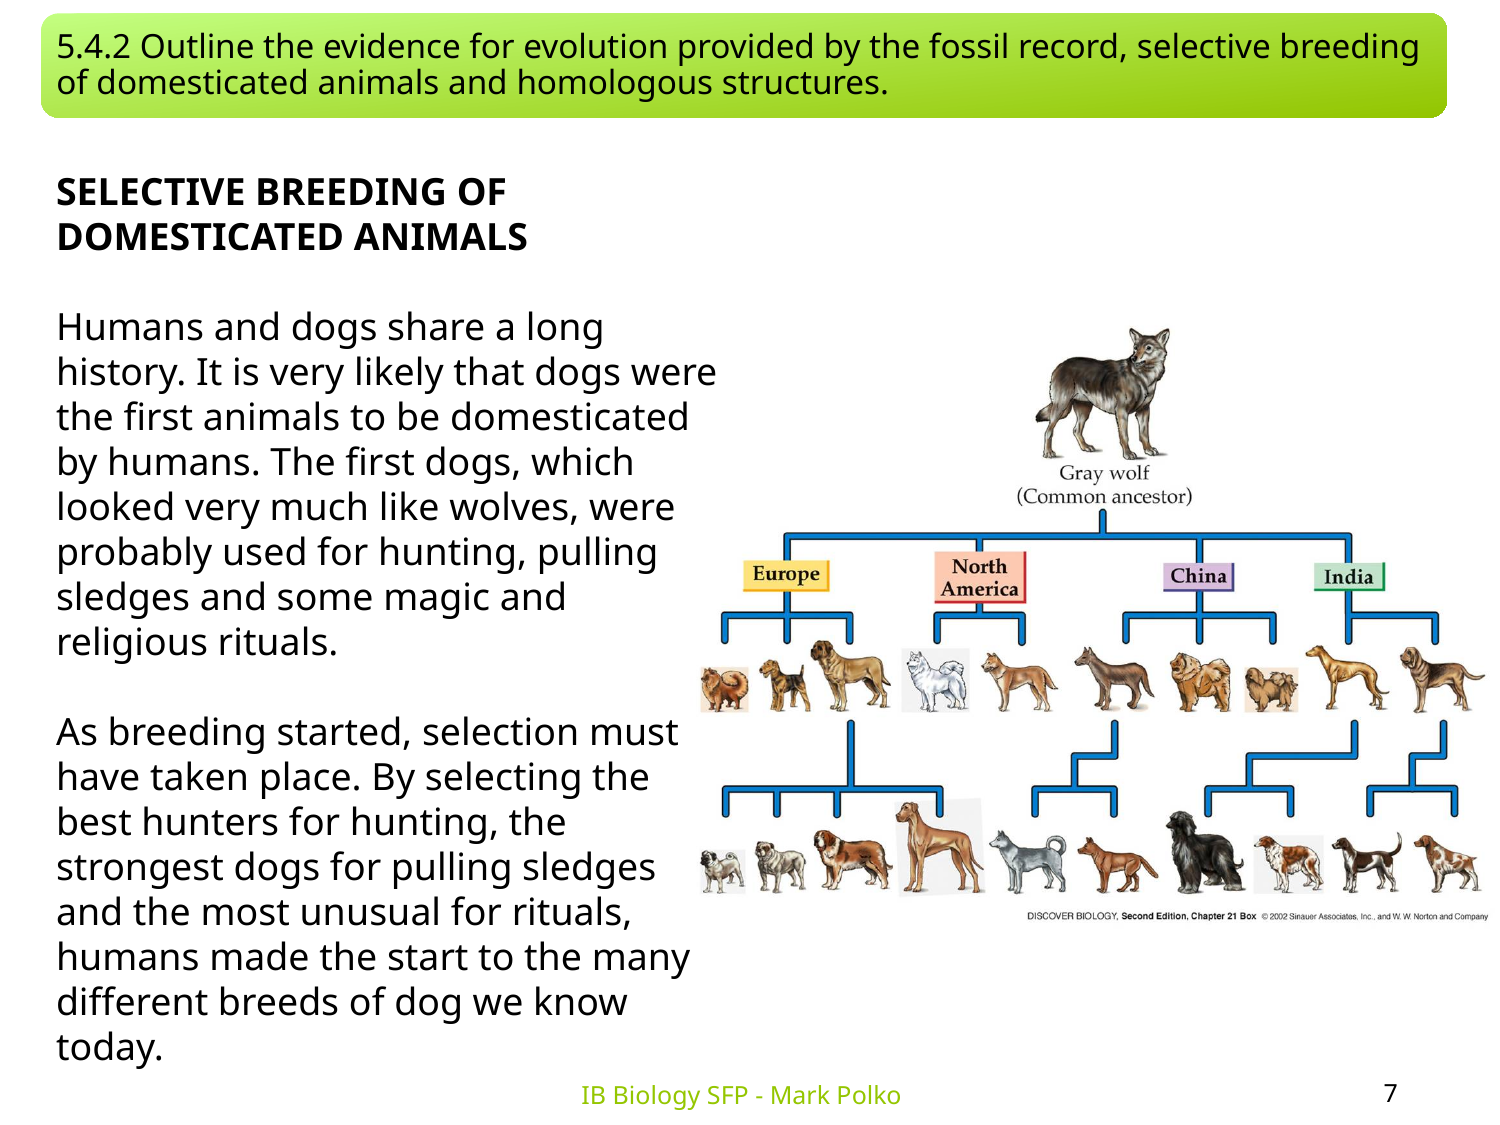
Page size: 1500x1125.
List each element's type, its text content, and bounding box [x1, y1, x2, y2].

picture [680, 315, 1500, 931]
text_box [41, 13, 1448, 118]
footer IB Biology SFP - Mark Polko [454, 1065, 1030, 1125]
slide_number 7 [1281, 1064, 1500, 1125]
text_box SELECTIVE BREEDING OF DOMESTICATED ANIMALS Humans and dogs share a long history. It is very likely that dogs were the first animals to be domesticated by humans. The first dogs, which looked very much like wolves, were probably used for hunting, pulling sledges and some magic and religious rituals. As breeding started, selection must have taken place. By selecting the best hunters for hunting, the strongest dogs for pulling sledges and the most unusual for rituals, humans made the start to the many different breeds of dog we know today. [41, 160, 744, 1076]
